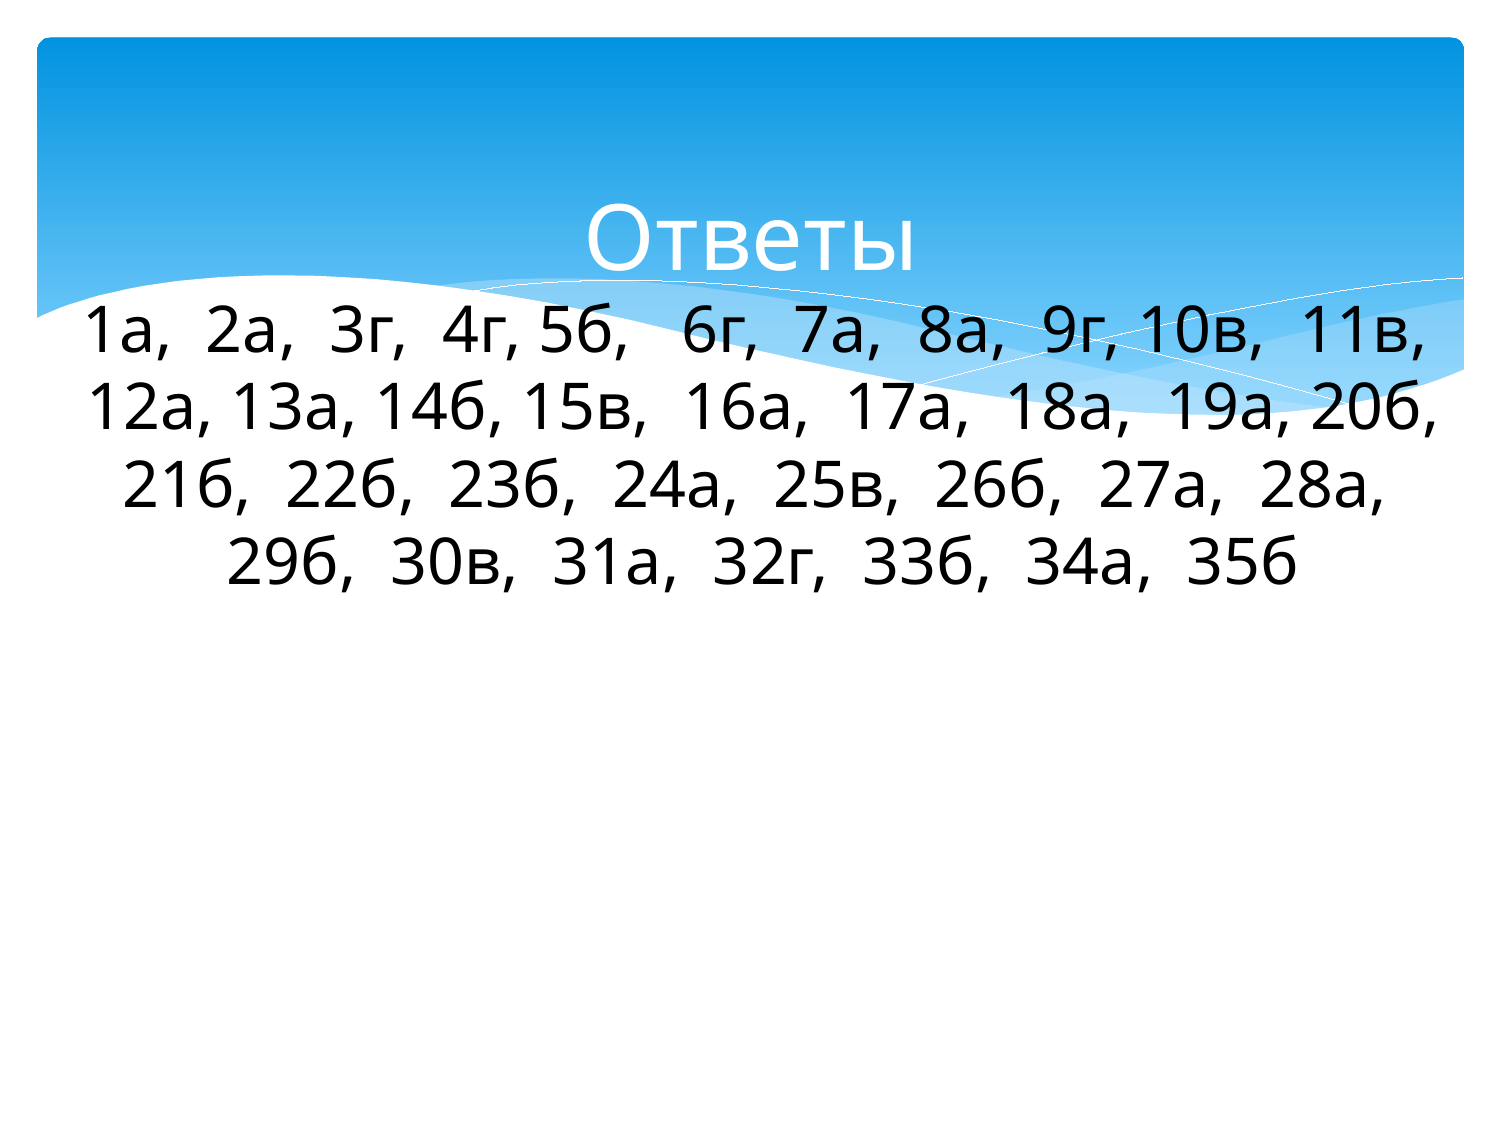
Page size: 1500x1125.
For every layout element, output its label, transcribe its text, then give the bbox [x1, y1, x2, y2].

title Ответы 1а, 2а, 3г, 4г, 5б, 6г, 7а, 8а, 9г, 10в, 11в, 12а, 13а, 14б, 15в, 16а, 17а, 18а, 19а, 20б, 21б, 22б, 23б, 24а, 25в, 26б, 27а, 28а, 29б, 30в, 31а, 32г, 33б, 34а, 35б [64, 113, 1463, 740]
